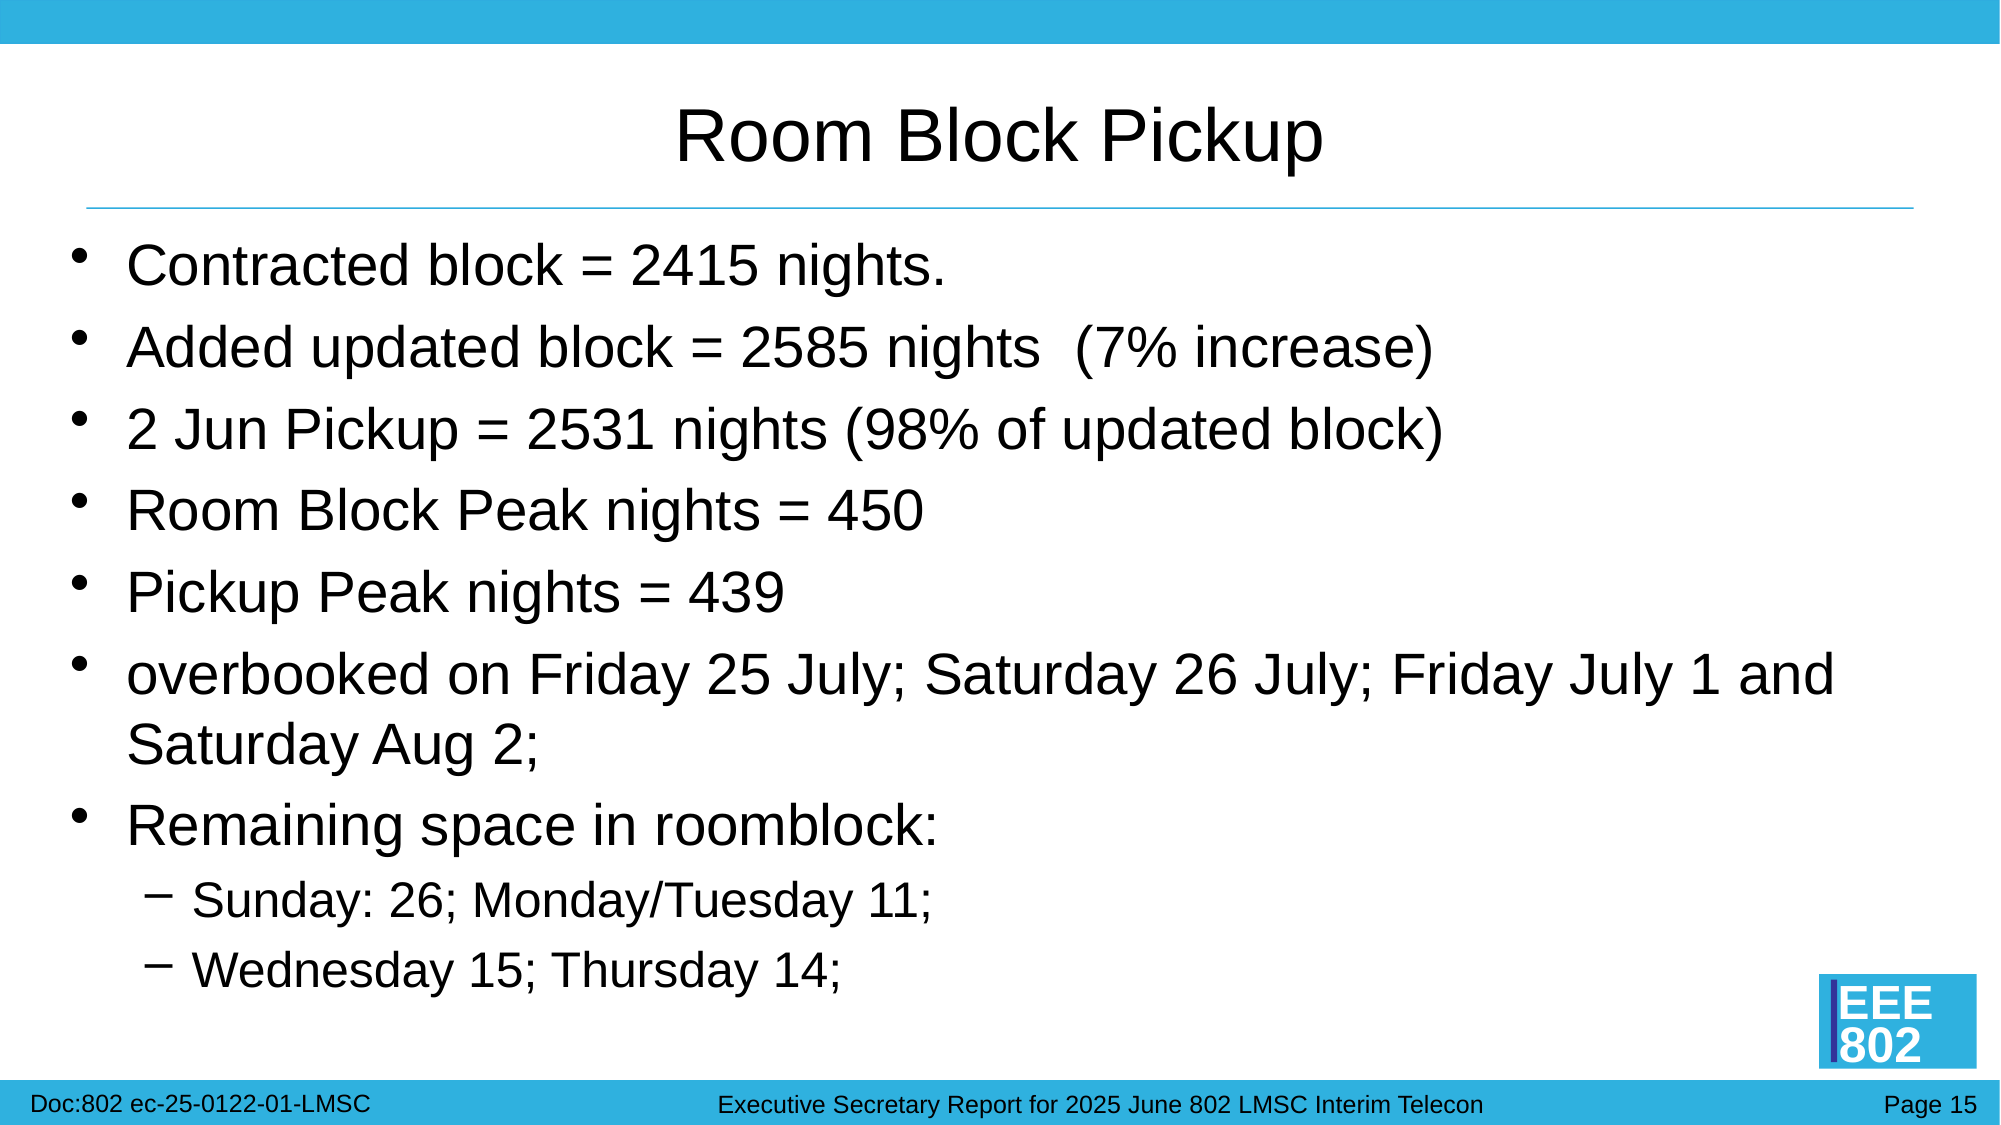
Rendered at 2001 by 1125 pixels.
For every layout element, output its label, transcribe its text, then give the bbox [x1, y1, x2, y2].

list Contracted block = 2415 nights. Added updated block = 2585 nights (7% increase) 2 Jun Pickup = 2531 nights (98% of updated block) Room Block Peak nights = 450 Pickup Peak nights = 439 overbooked on Friday 25 July; Saturday 26 July; Friday July 1 and Saturday Aug 2; Remaining space in roomblock: Sunday: 26; Monday/Tuesday 11; Wednesday 15; Thursday 14; [54, 220, 1855, 1059]
title Room Block Pickup [99, 66, 1900, 197]
